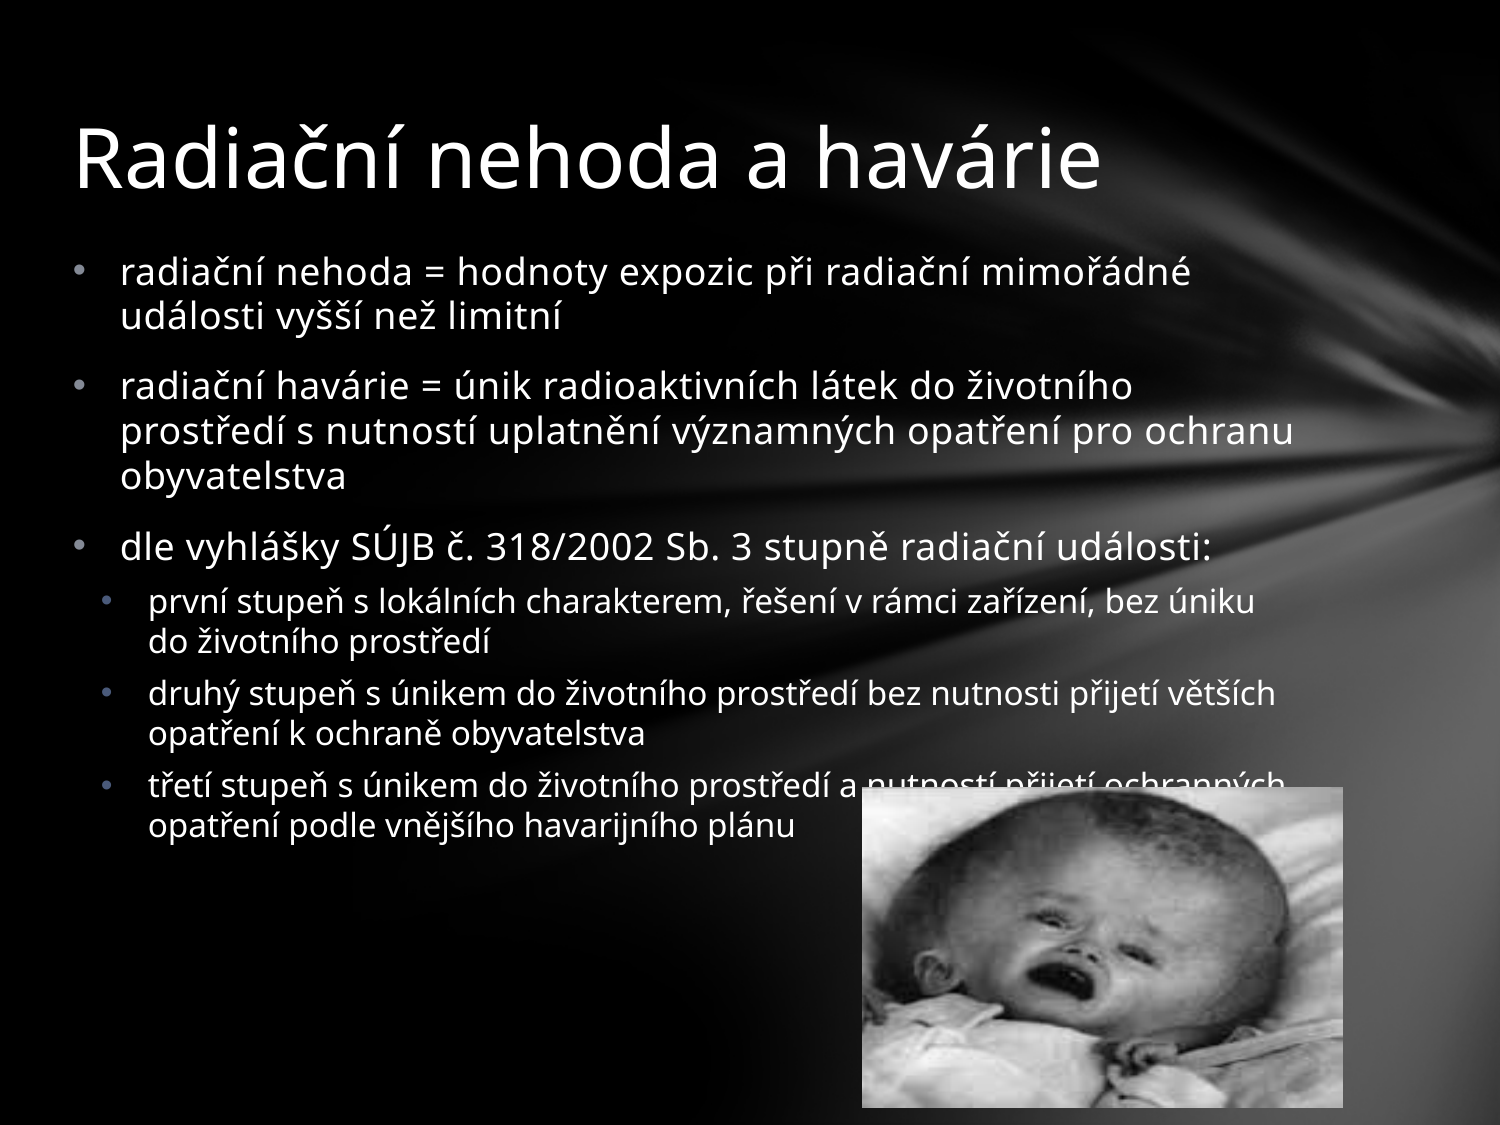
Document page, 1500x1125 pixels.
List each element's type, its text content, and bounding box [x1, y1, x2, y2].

picture [862, 787, 1343, 1109]
list radiační nehoda = hodnoty expozic při radiační mimořádné události vyšší než limitní radiační havárie = únik radioaktivních látek do životního prostředí s nutností uplatnění významných opatření pro ochranu obyvatelstva dle vyhlášky SÚJB č. 318/2002 Sb. 3 stupně radiační události: první stupeň s lokálních charakterem, řešení v rámci zařízení, bez úniku do životního prostředí druhý stupeň s únikem do životního prostředí bez nutnosti přijetí větších opatření k ochraně obyvatelstva třetí stupeň s únikem do životního prostředí a nutností přijetí ochranných opatření podle vnějšího havarijního plánu [57, 239, 1318, 1015]
title Radiační nehoda a havárie [57, 37, 1318, 213]
